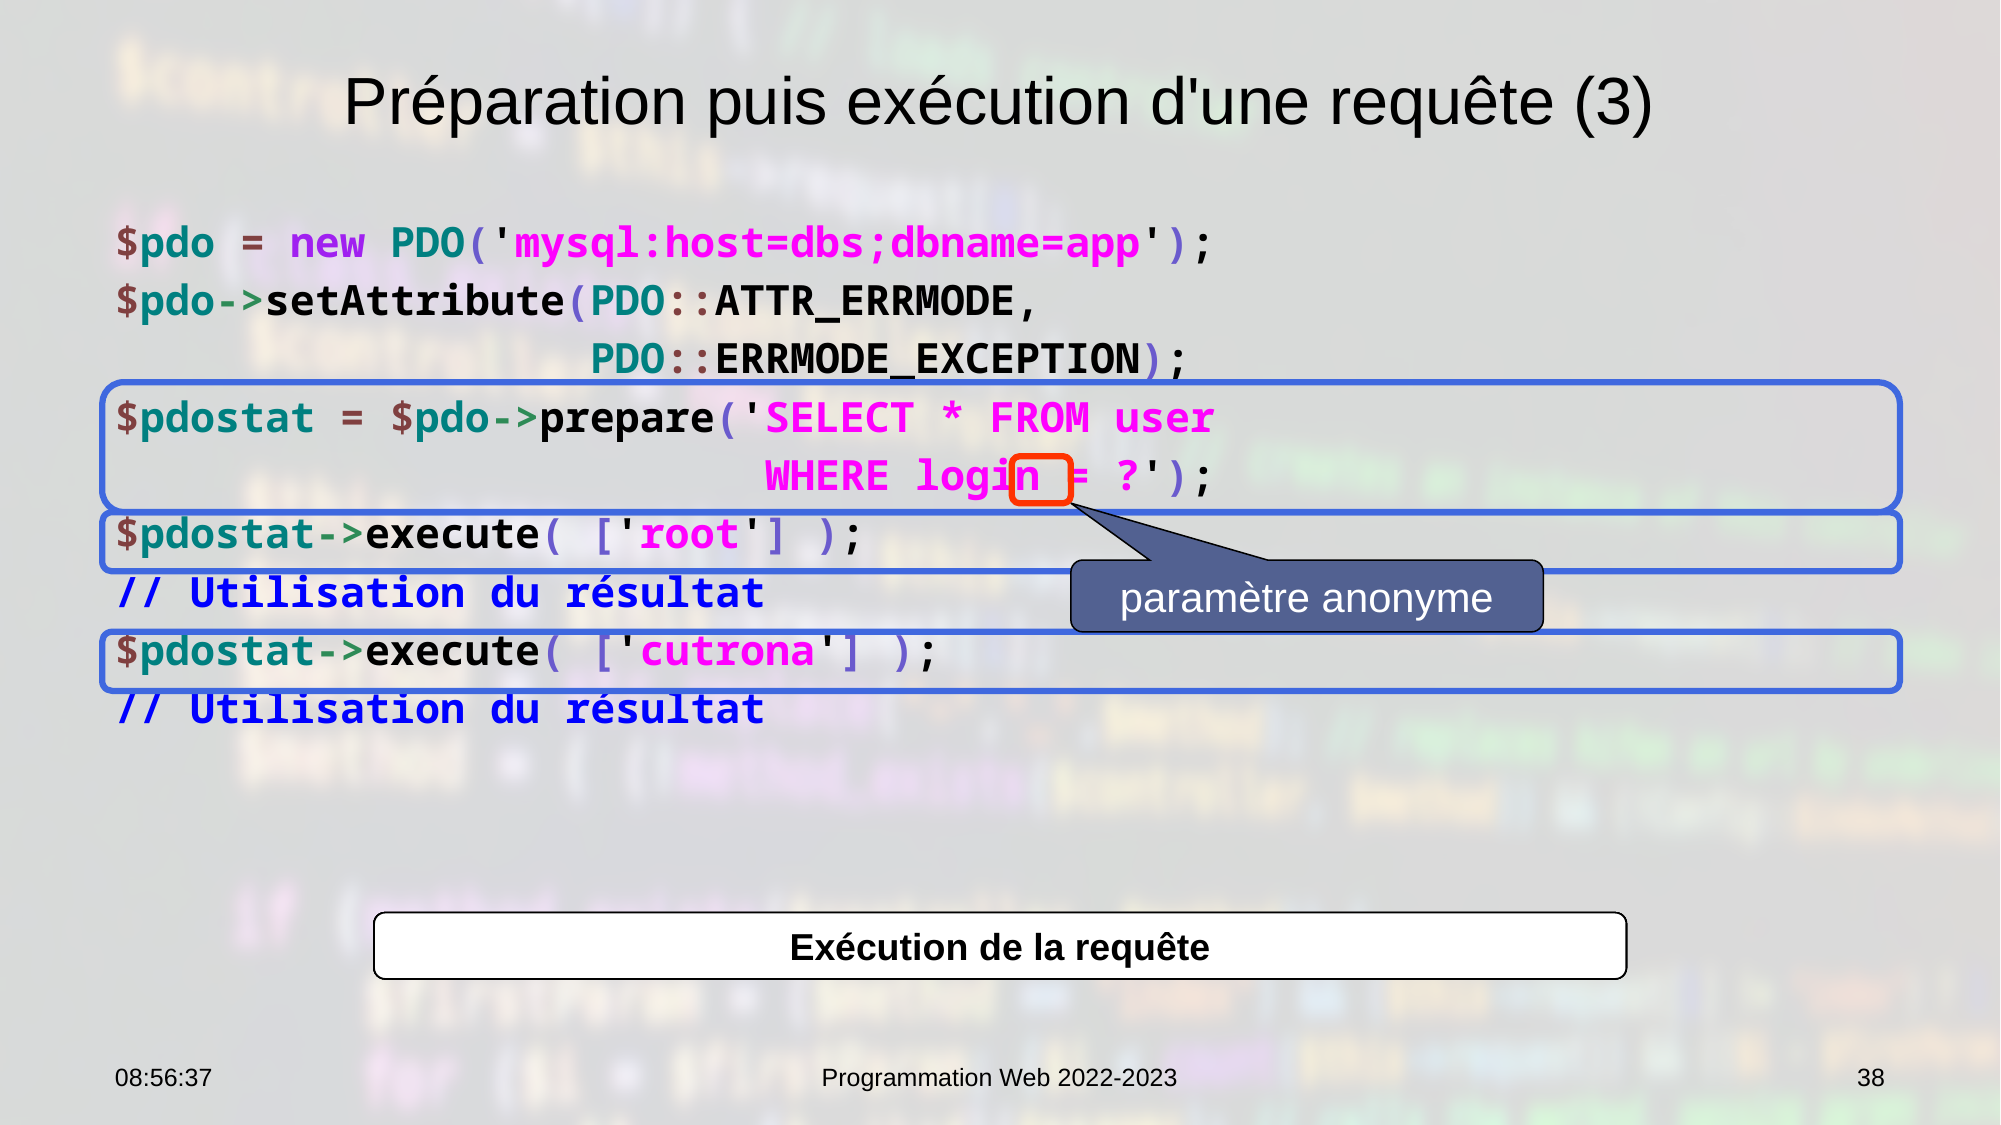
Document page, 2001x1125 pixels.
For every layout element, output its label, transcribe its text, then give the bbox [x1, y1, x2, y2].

list $pdo = new PDO('mysql:host=dbs;dbname=app'); $pdo->setAttribute(PDO::ATTR_ERRMODE, PDO::ERRMODE_EXCEPTION); $pdostat = $pdo->prepare('SELECT * FROM user WHERE login = ?'); $pdostat->execute( ['root'] ); // Utilisation du résultat $pdostat->execute( ['cutrona'] ); // Utilisation du résultat [99, 207, 1901, 1036]
text_box [1105, 512, 1900, 572]
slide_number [99, 1058, 567, 1100]
picture [0, 0, 2001, 1125]
text_box [1011, 456, 1071, 504]
text_box [102, 382, 1900, 512]
text_box [102, 631, 1900, 691]
footer Programmation Web 2022-2023 [683, 1058, 1317, 1100]
text_box [102, 512, 1148, 572]
title Préparation puis exécution d'une requête (3) [324, 44, 1676, 152]
text_box Exécution de la requête [374, 912, 1627, 979]
text_box paramètre anonyme [1070, 503, 1544, 632]
slide_number 38 [1433, 1058, 1901, 1100]
